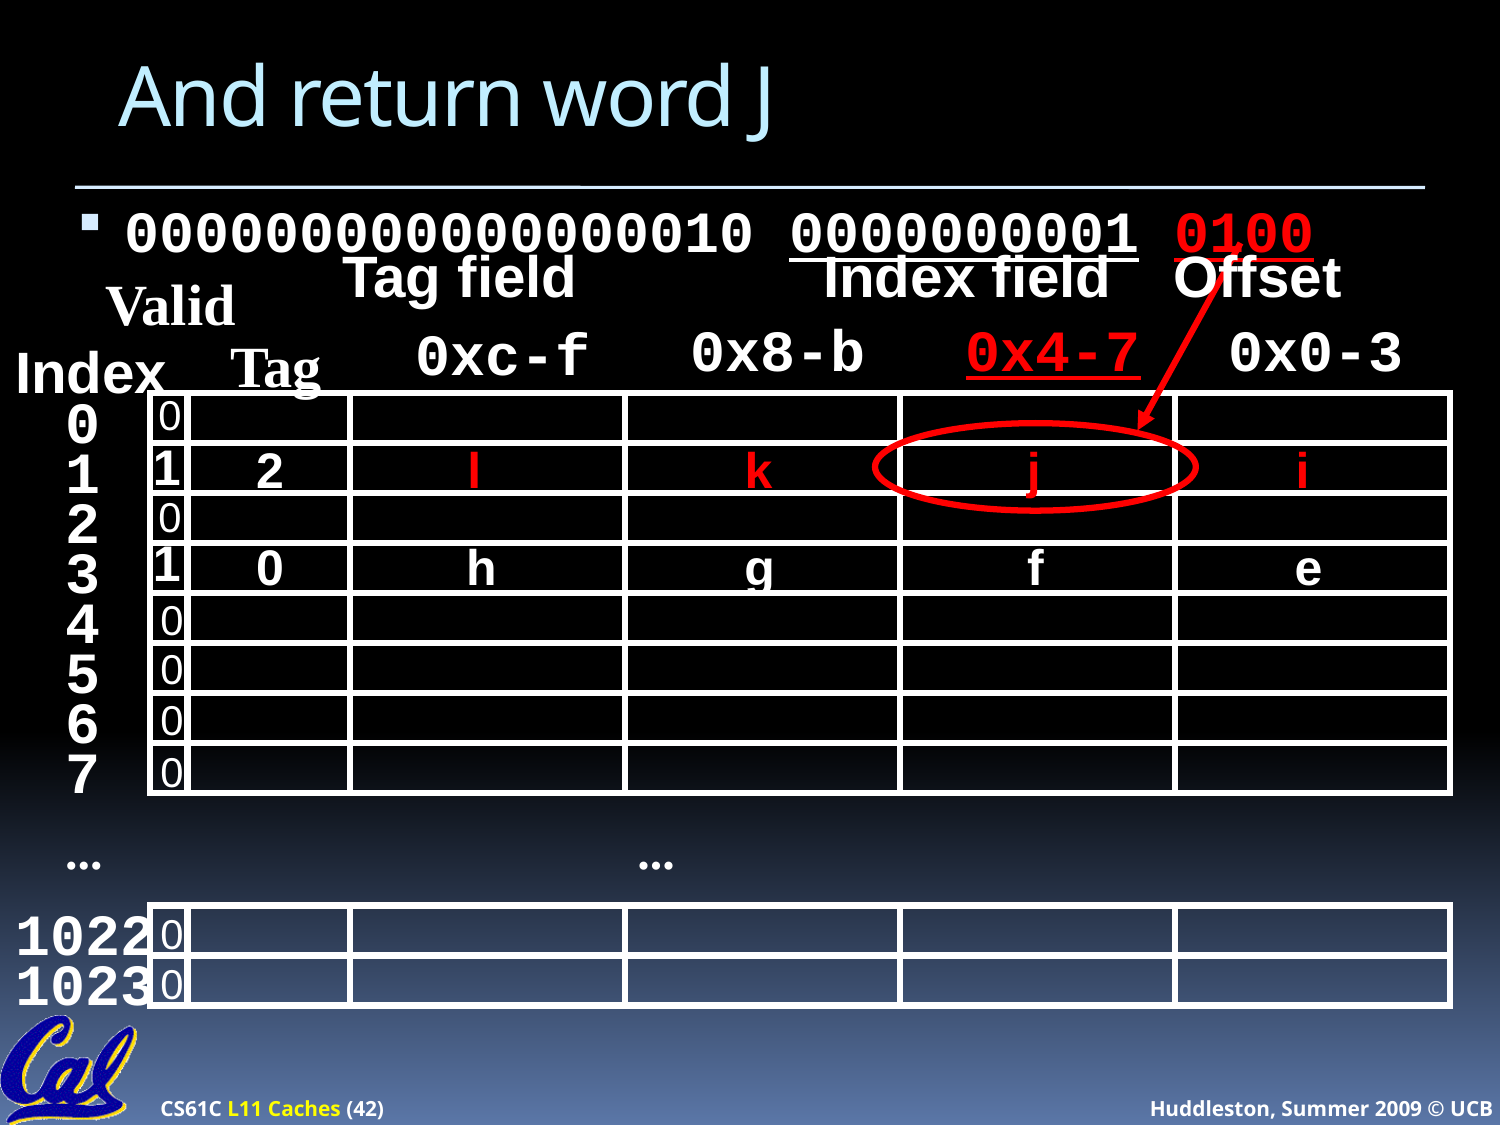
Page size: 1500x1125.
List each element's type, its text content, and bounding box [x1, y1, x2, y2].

picture [0, 1035, 140, 1125]
list 000000000000000010 0000000001 0100 [62, 186, 1423, 248]
text_box Index field [808, 231, 1127, 251]
text_box Tag field [327, 231, 593, 251]
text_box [0, 259, 1451, 1026]
title And return word J [104, 35, 1000, 114]
text_box Offset [1158, 231, 1357, 251]
